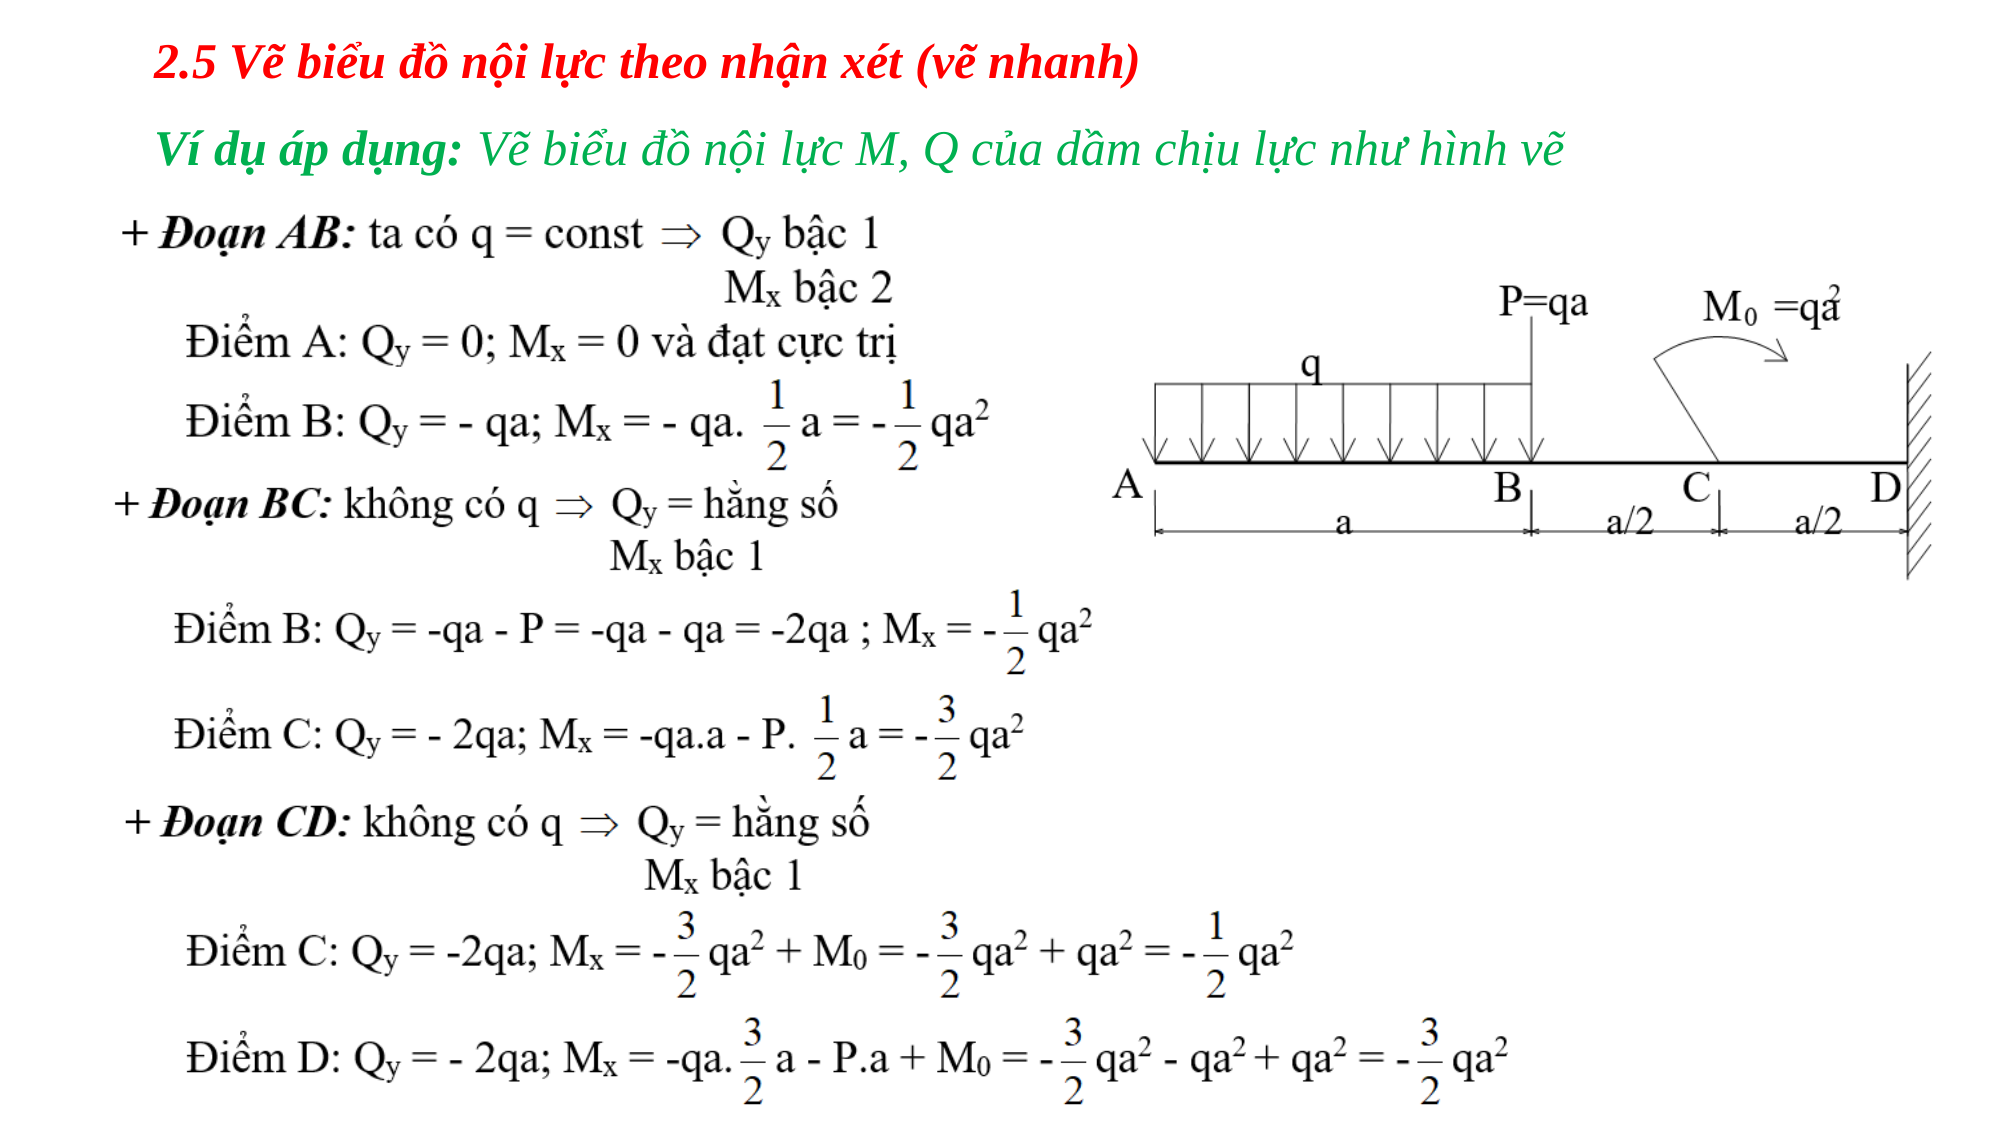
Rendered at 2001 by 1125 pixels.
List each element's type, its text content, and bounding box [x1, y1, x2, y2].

picture [110, 205, 1023, 480]
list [110, 479, 1123, 785]
title Ví dụ áp dụng: Vẽ biểu đồ nội lực M, Q của dầm chịu lực như hình vẽ [139, 107, 1865, 191]
picture [114, 794, 1528, 1111]
text_box 2.5 Vẽ biểu đồ nội lực theo nhận xét (vẽ nhanh) [139, 22, 1942, 102]
picture [1084, 247, 1970, 595]
